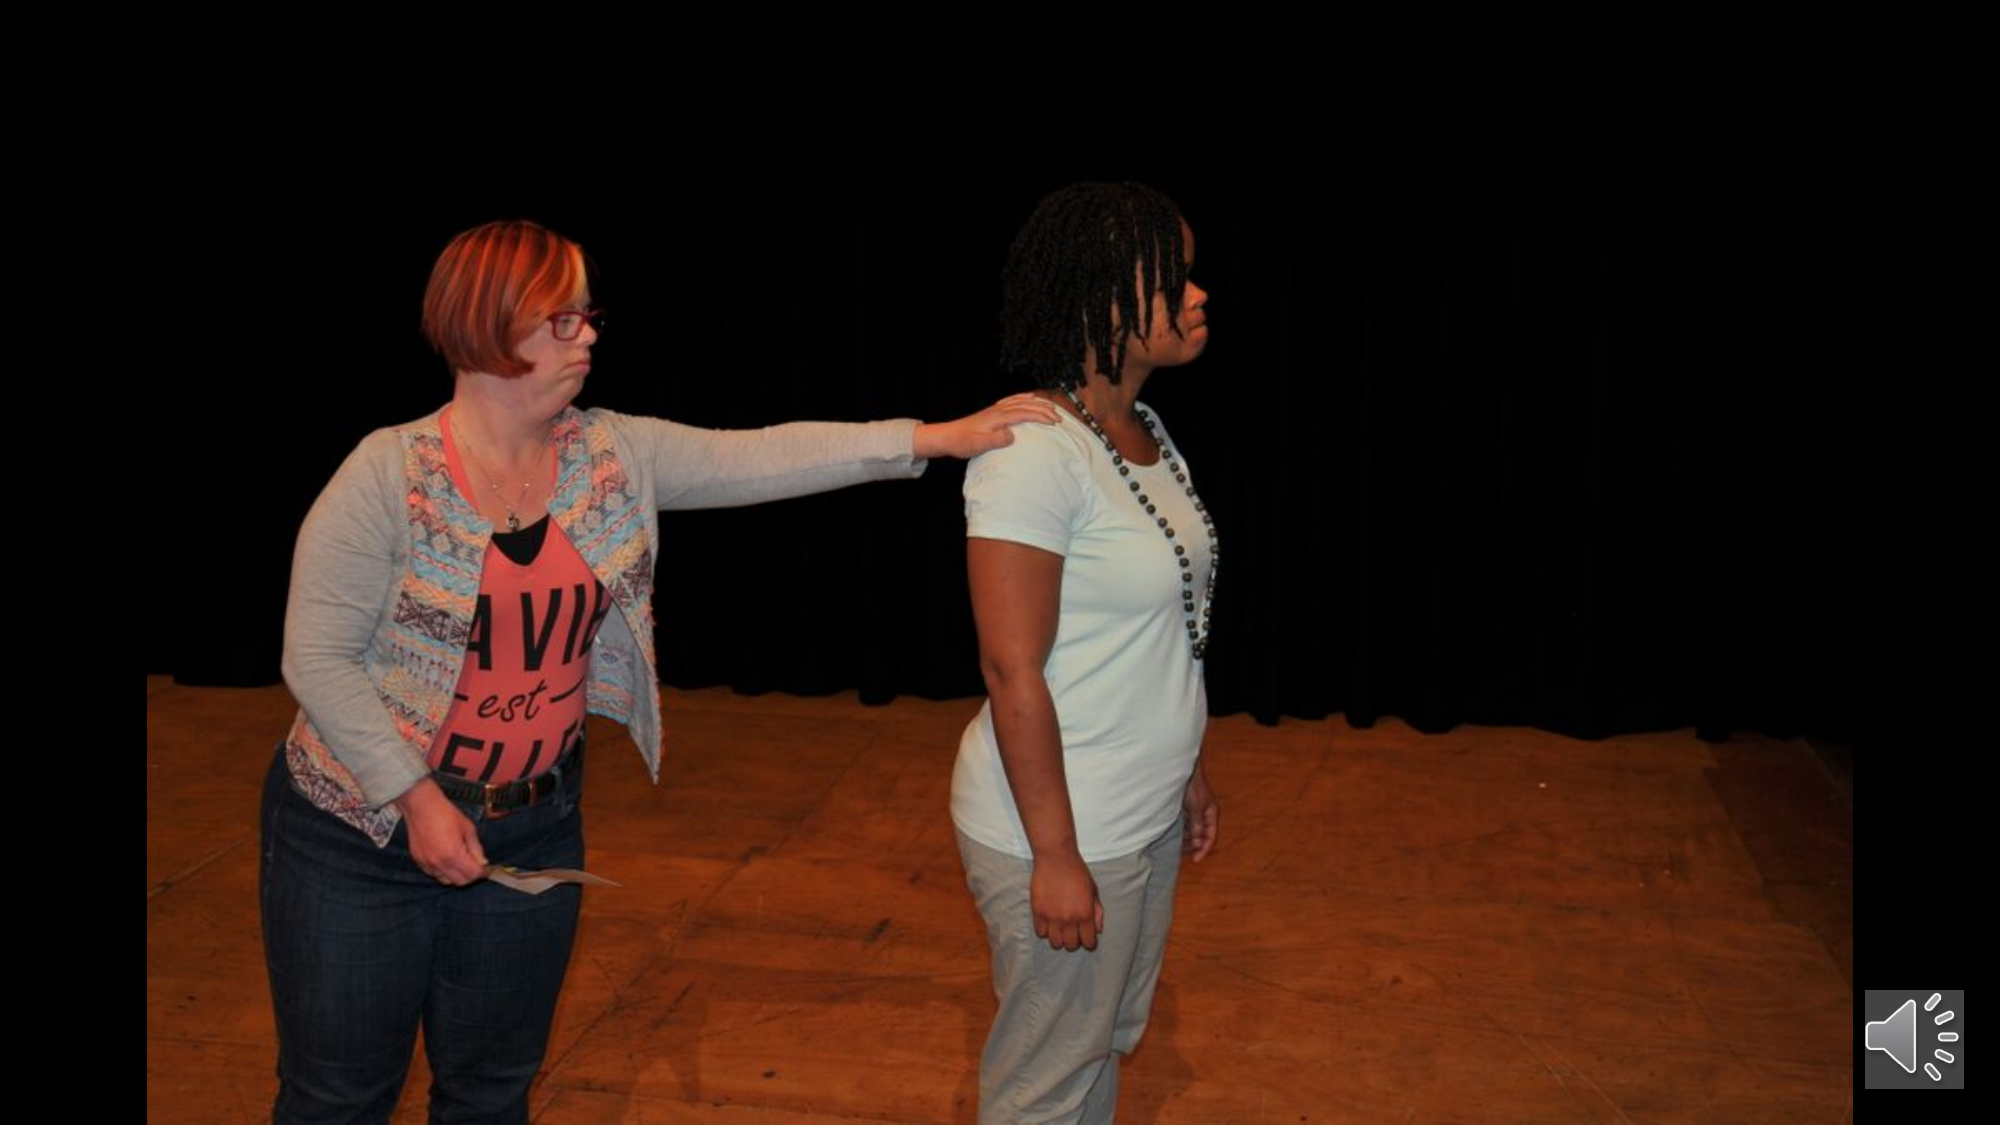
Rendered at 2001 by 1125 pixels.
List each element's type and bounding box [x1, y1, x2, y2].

list [147, 0, 1853, 1125]
picture [1864, 989, 1965, 1090]
